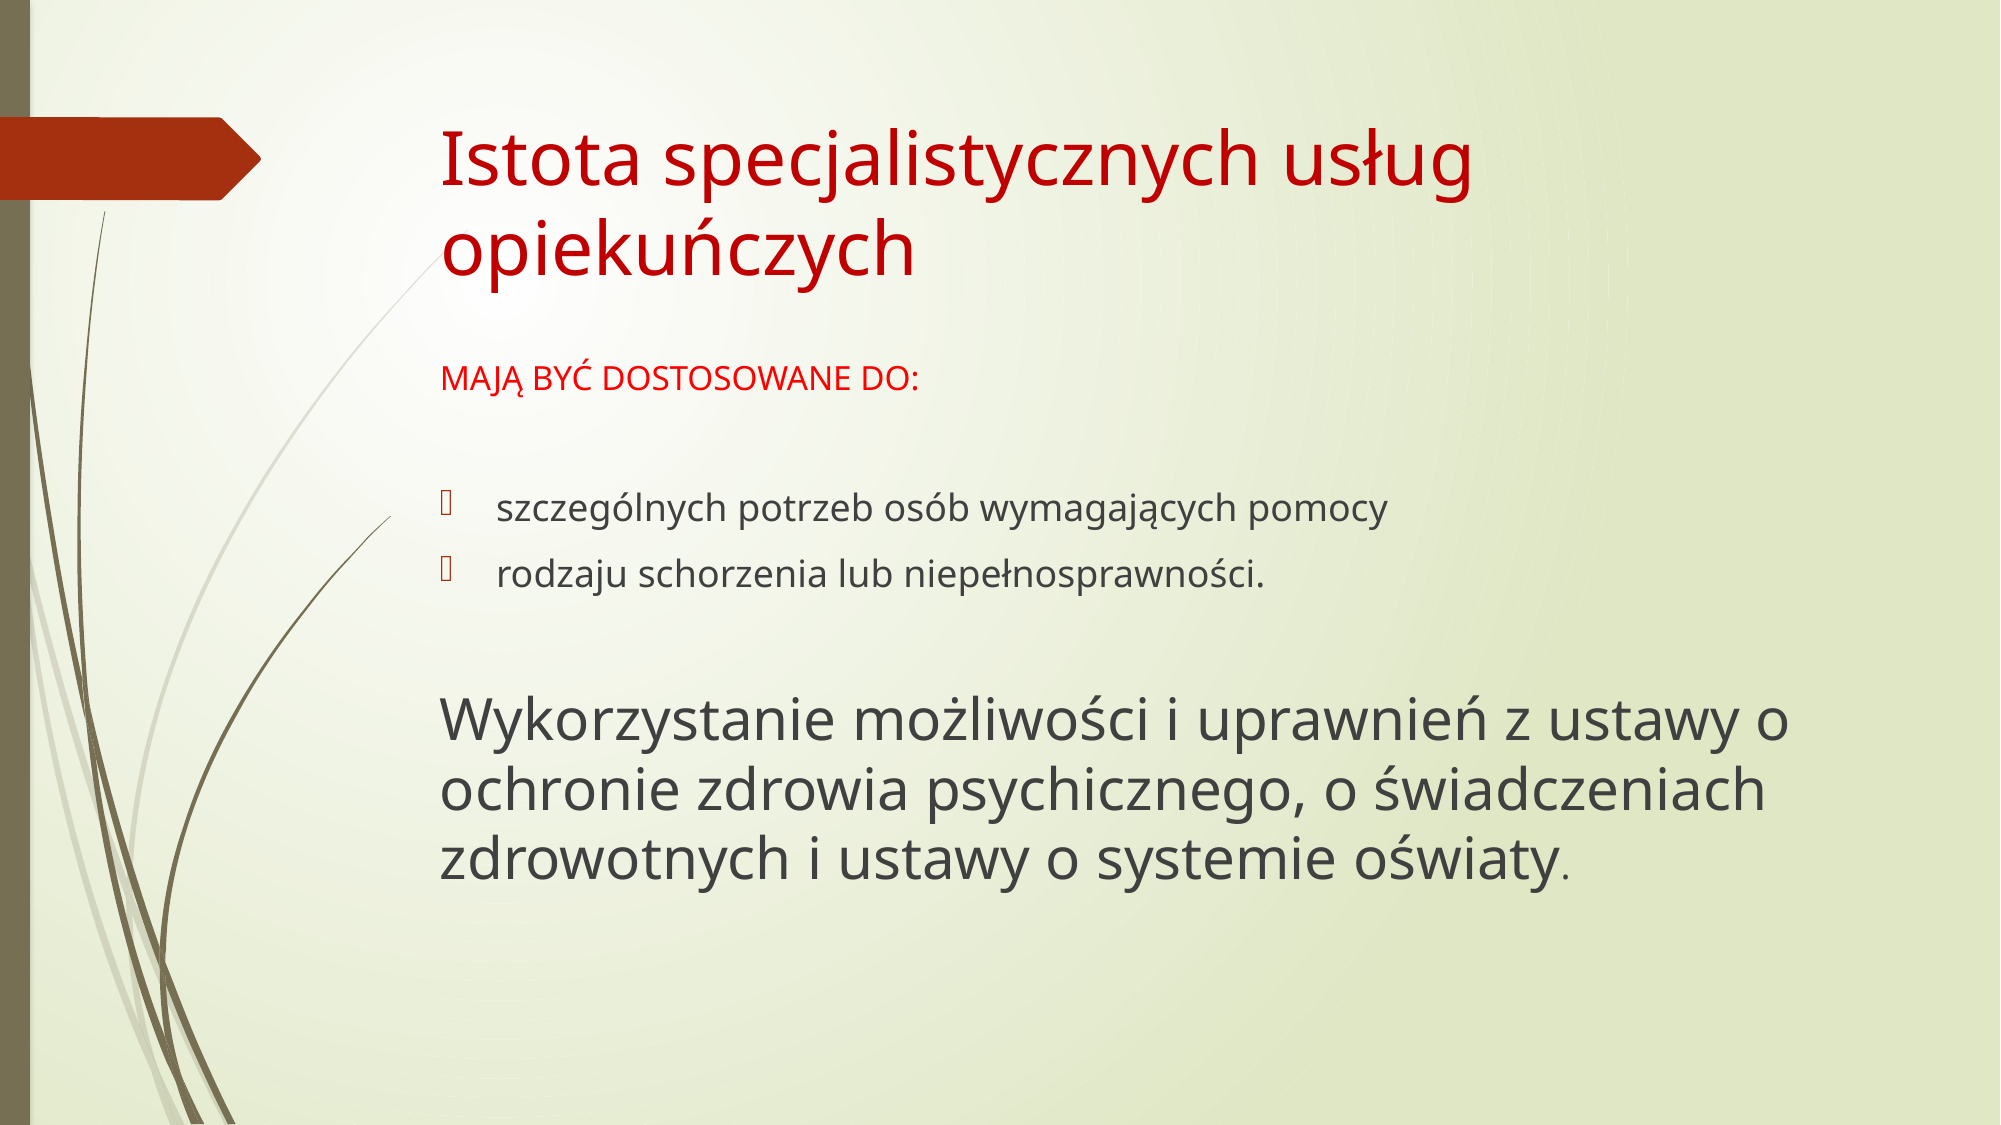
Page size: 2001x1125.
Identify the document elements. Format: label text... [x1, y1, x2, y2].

list MAJĄ BYĆ DOSTOSOWANE DO: szczególnych potrzeb osób wymagających pomocy rodzaju schorzenia lub niepełnosprawności. Wykorzystanie możliwości i uprawnień z ustawy o ochronie zdrowia psychicznego, o świadczeniach zdrowotnych i ustawy o systemie oświaty. [424, 350, 1888, 970]
title Istota specjalistycznych usług opiekuńczych [425, 102, 1888, 313]
